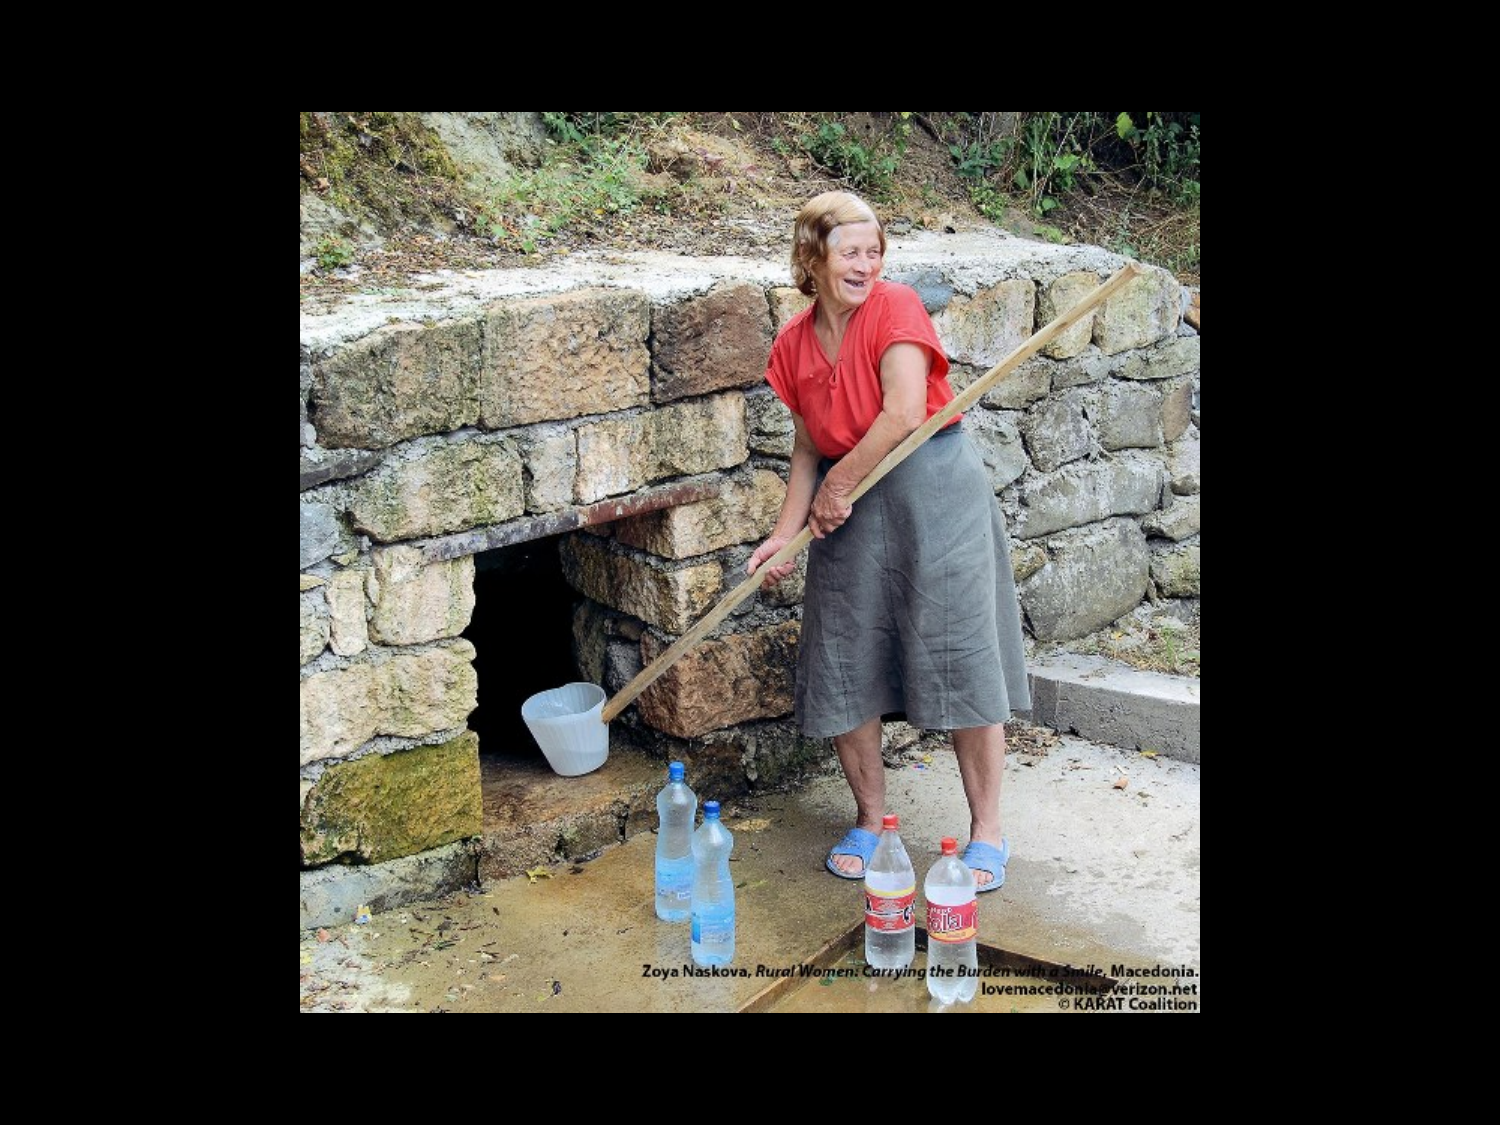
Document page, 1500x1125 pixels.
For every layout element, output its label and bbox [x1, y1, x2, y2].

picture [299, 112, 1201, 1013]
